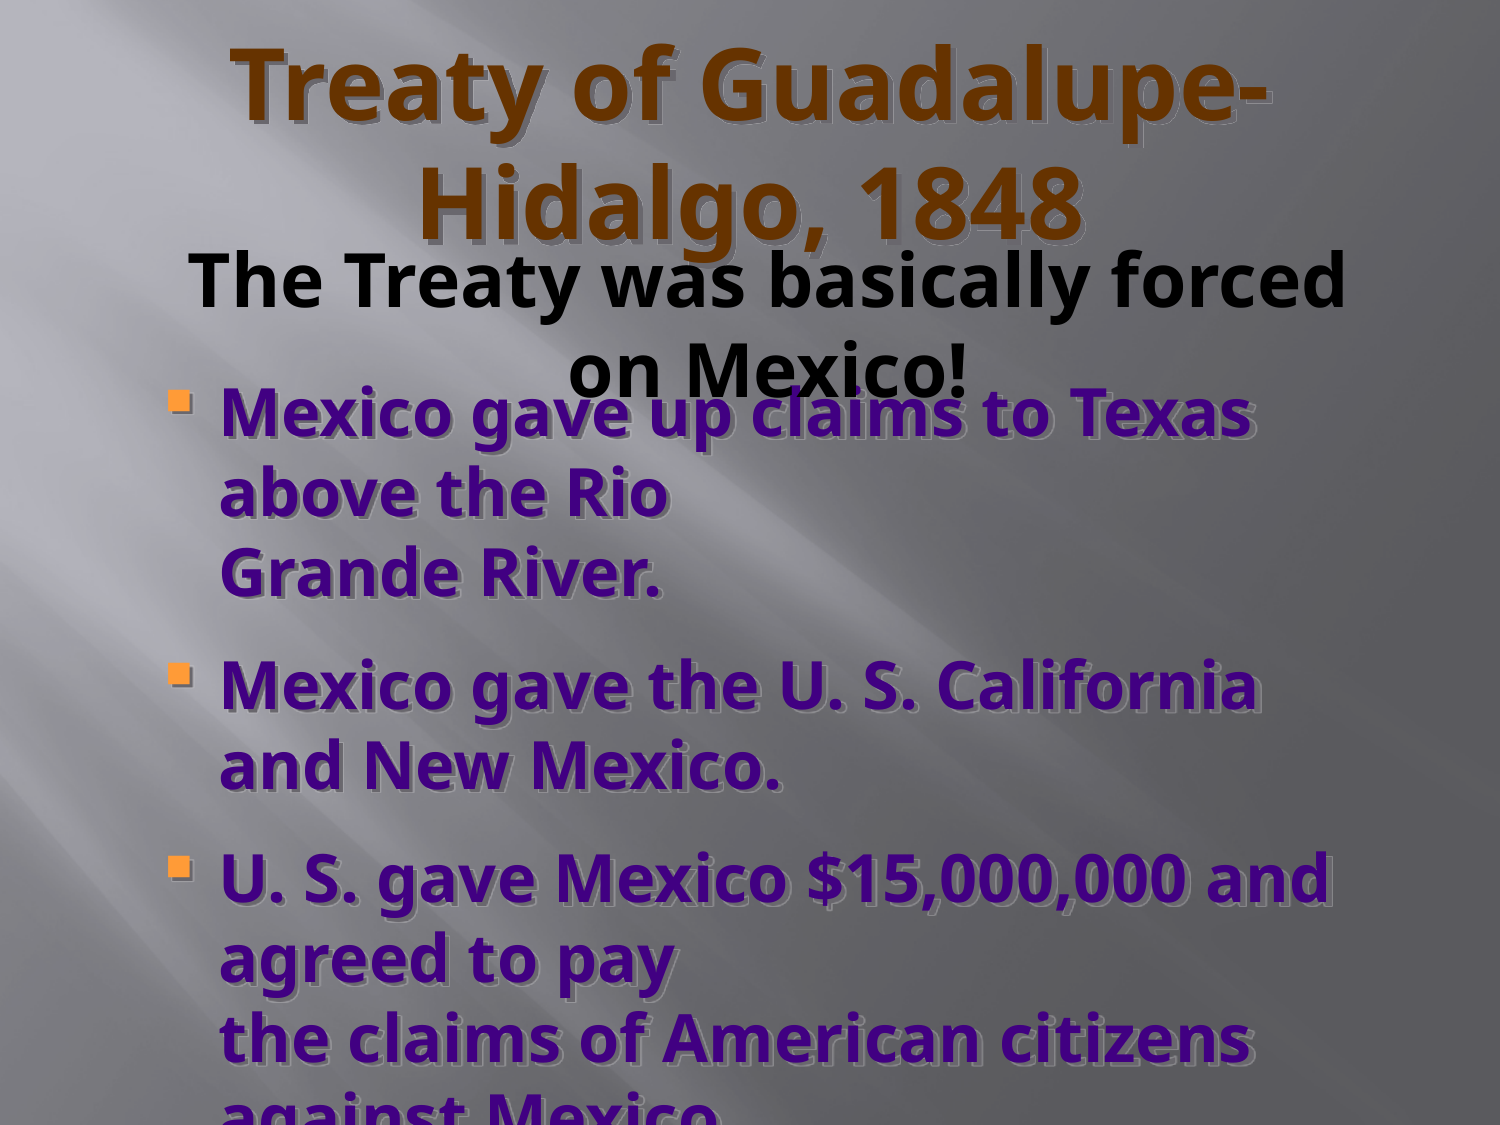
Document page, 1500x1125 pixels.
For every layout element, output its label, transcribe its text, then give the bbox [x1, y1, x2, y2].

text_box Mexico gave up claims to Texas above the Rio Grande River. Mexico gave the U. S. California and New Mexico. U. S. gave Mexico $15,000,000 and agreed to pay the claims of American citizens against Mexico [137, 420, 1375, 1125]
title Treaty of Guadalupe-Hidalgo, 1848 [75, 12, 1425, 200]
text_box The Treaty was basically forced on Mexico! [137, 224, 1400, 420]
